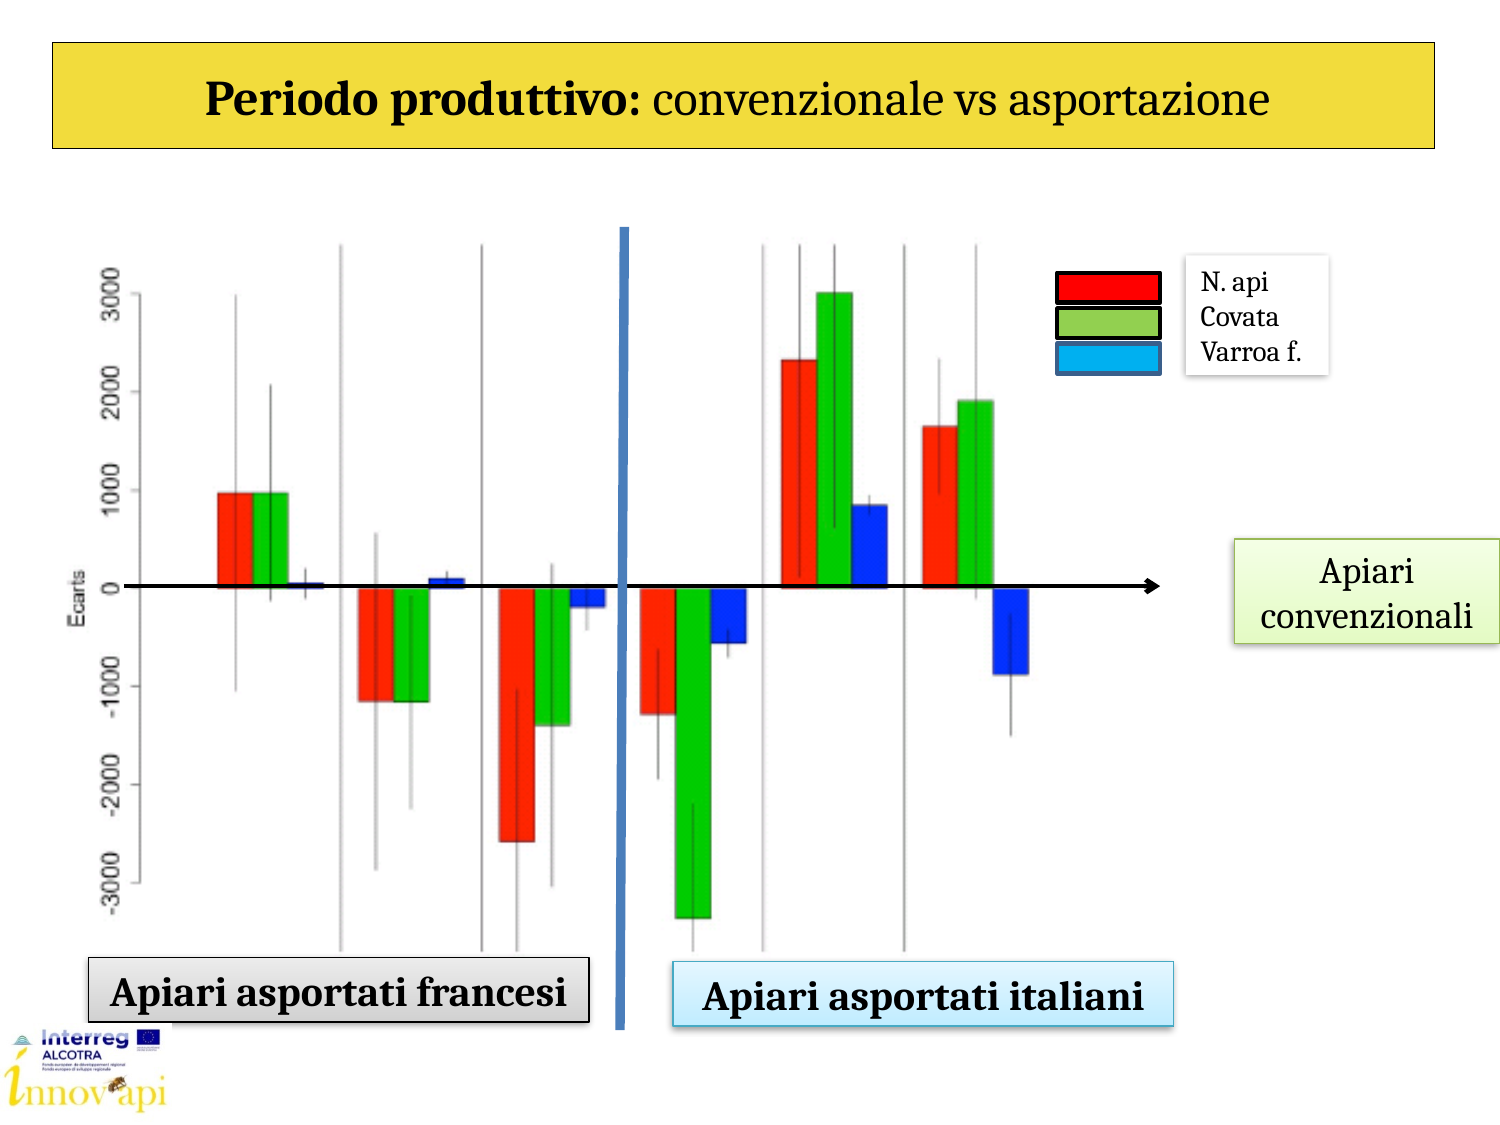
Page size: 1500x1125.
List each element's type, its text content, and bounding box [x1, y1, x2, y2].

picture [0, 227, 619, 1122]
text_box Apiari convenzionali [1257, 538, 1500, 644]
picture [625, 227, 1253, 1031]
title Periodo produttivo: convenzionale vs asportazione [52, 42, 1435, 149]
text_box N. api Covata Varroa f. [1257, 255, 1330, 376]
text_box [619, 226, 625, 1031]
